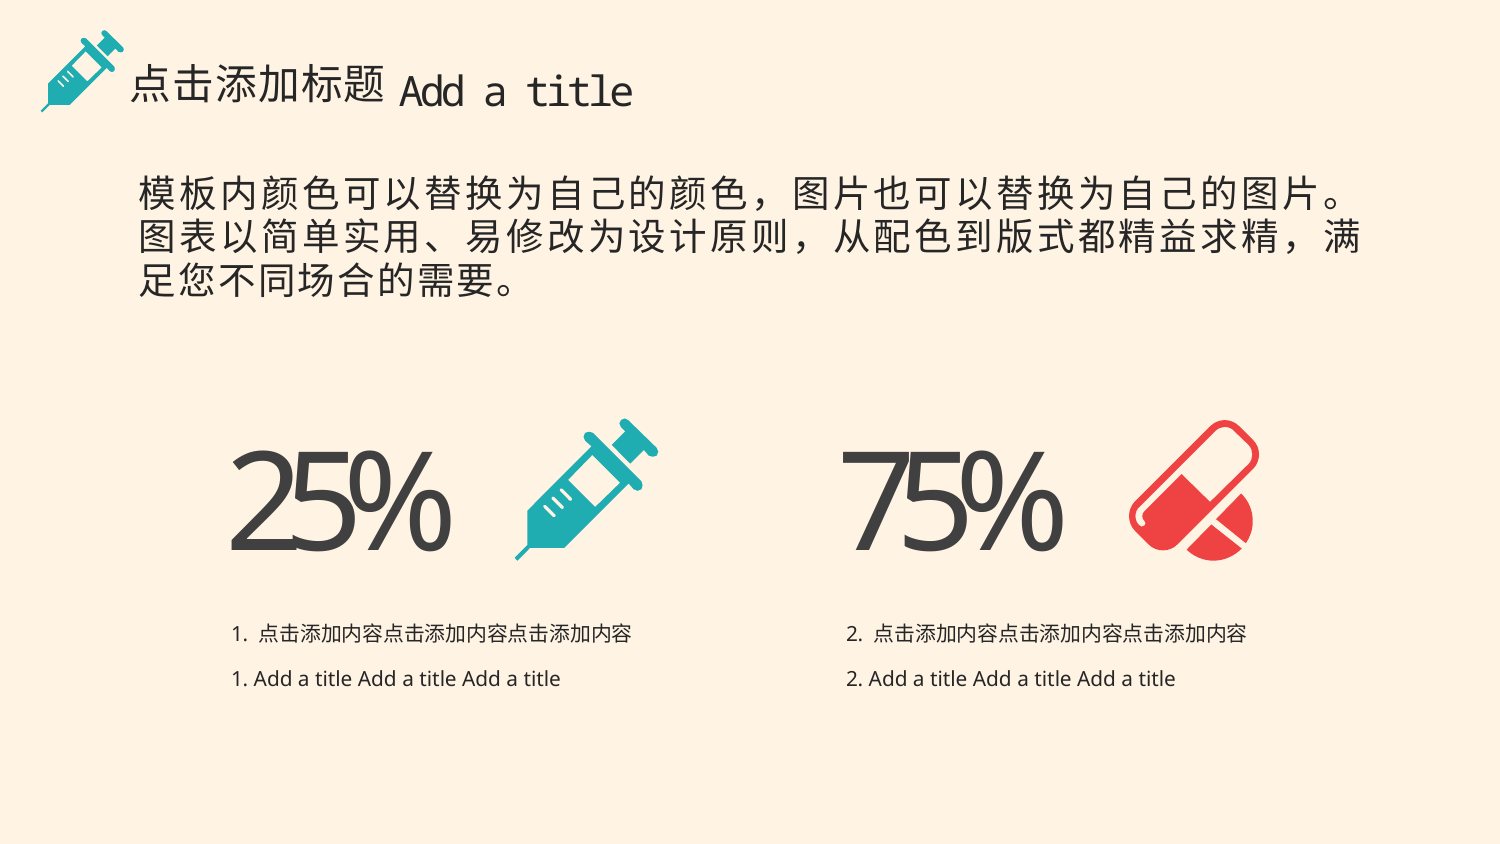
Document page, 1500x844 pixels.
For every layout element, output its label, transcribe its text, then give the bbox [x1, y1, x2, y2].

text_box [826, 405, 1261, 587]
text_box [40, 29, 125, 113]
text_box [214, 405, 659, 587]
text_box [216, 600, 659, 700]
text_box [831, 600, 1274, 700]
text_box Add a title [383, 57, 689, 123]
text_box 点击添加标题 [115, 50, 401, 116]
text_box 模板内颜色可以替换为自己的颜色，图片也可以替换为自己的图片。图表以简单实用、易修改为设计原则，从配色到版式都精益求精，满足您不同场合的需要。 [124, 163, 1379, 310]
